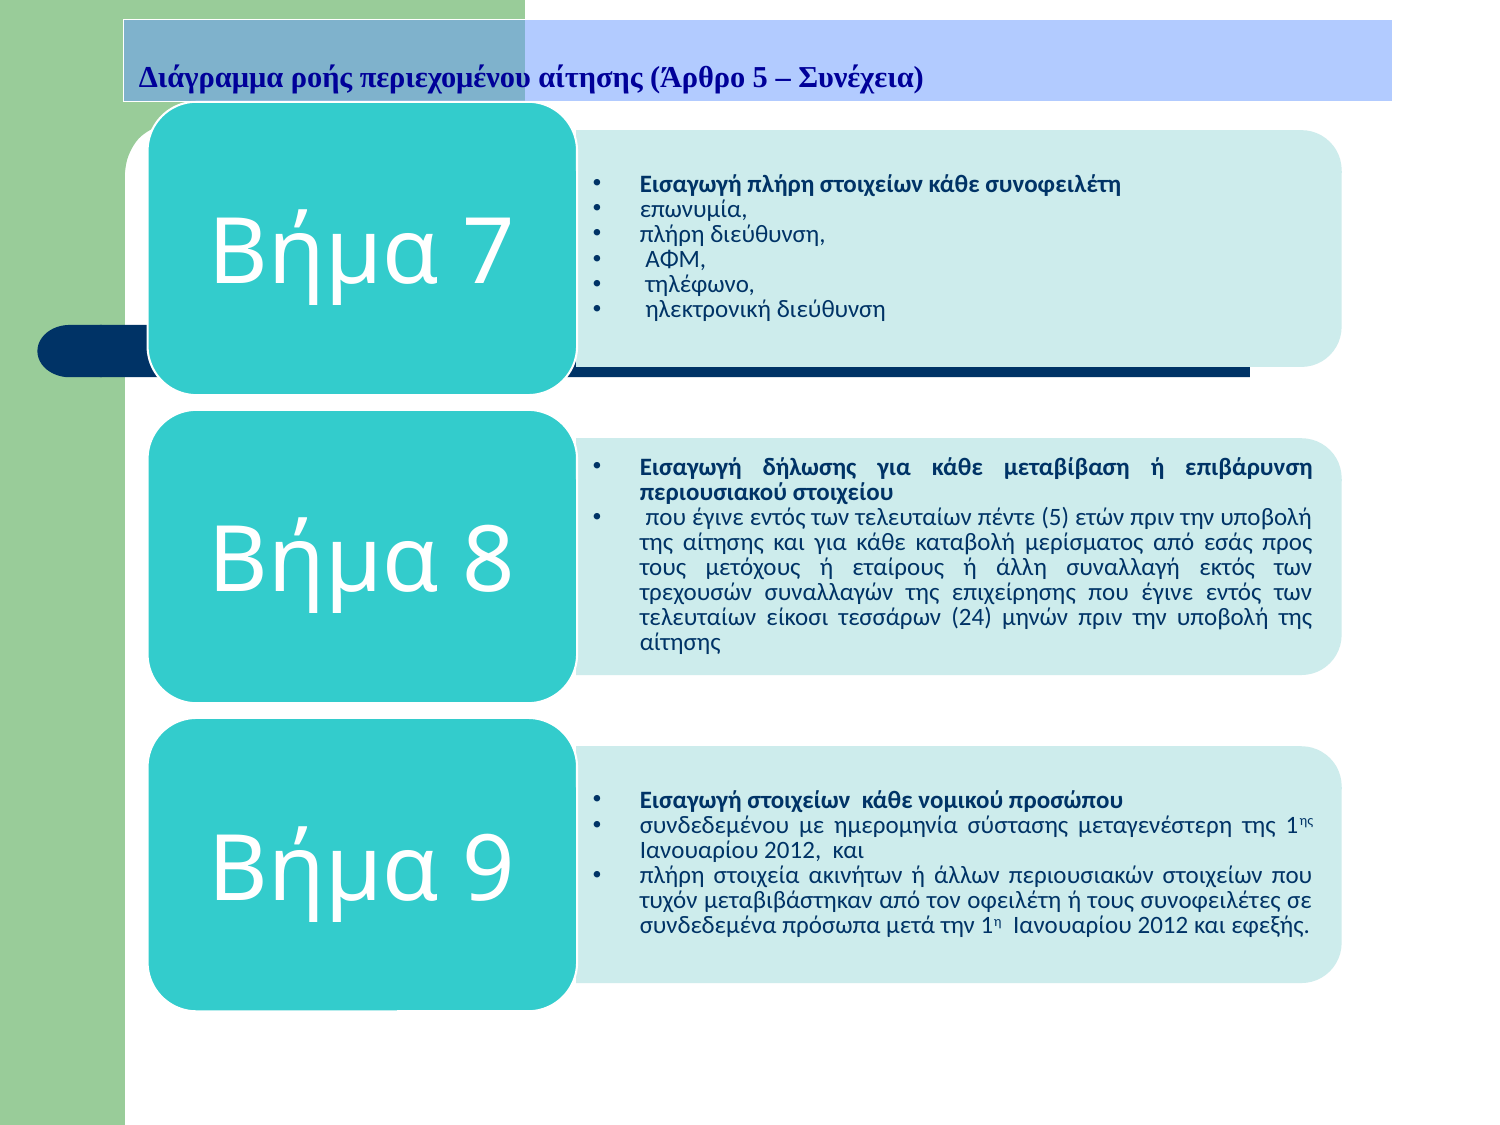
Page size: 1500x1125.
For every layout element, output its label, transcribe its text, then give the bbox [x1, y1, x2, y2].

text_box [147, 101, 1341, 1012]
text_box Διάγραμμα ροής περιεχομένου αίτησης (Άρθρο 5 – Συνέχεια) [123, 19, 1393, 102]
